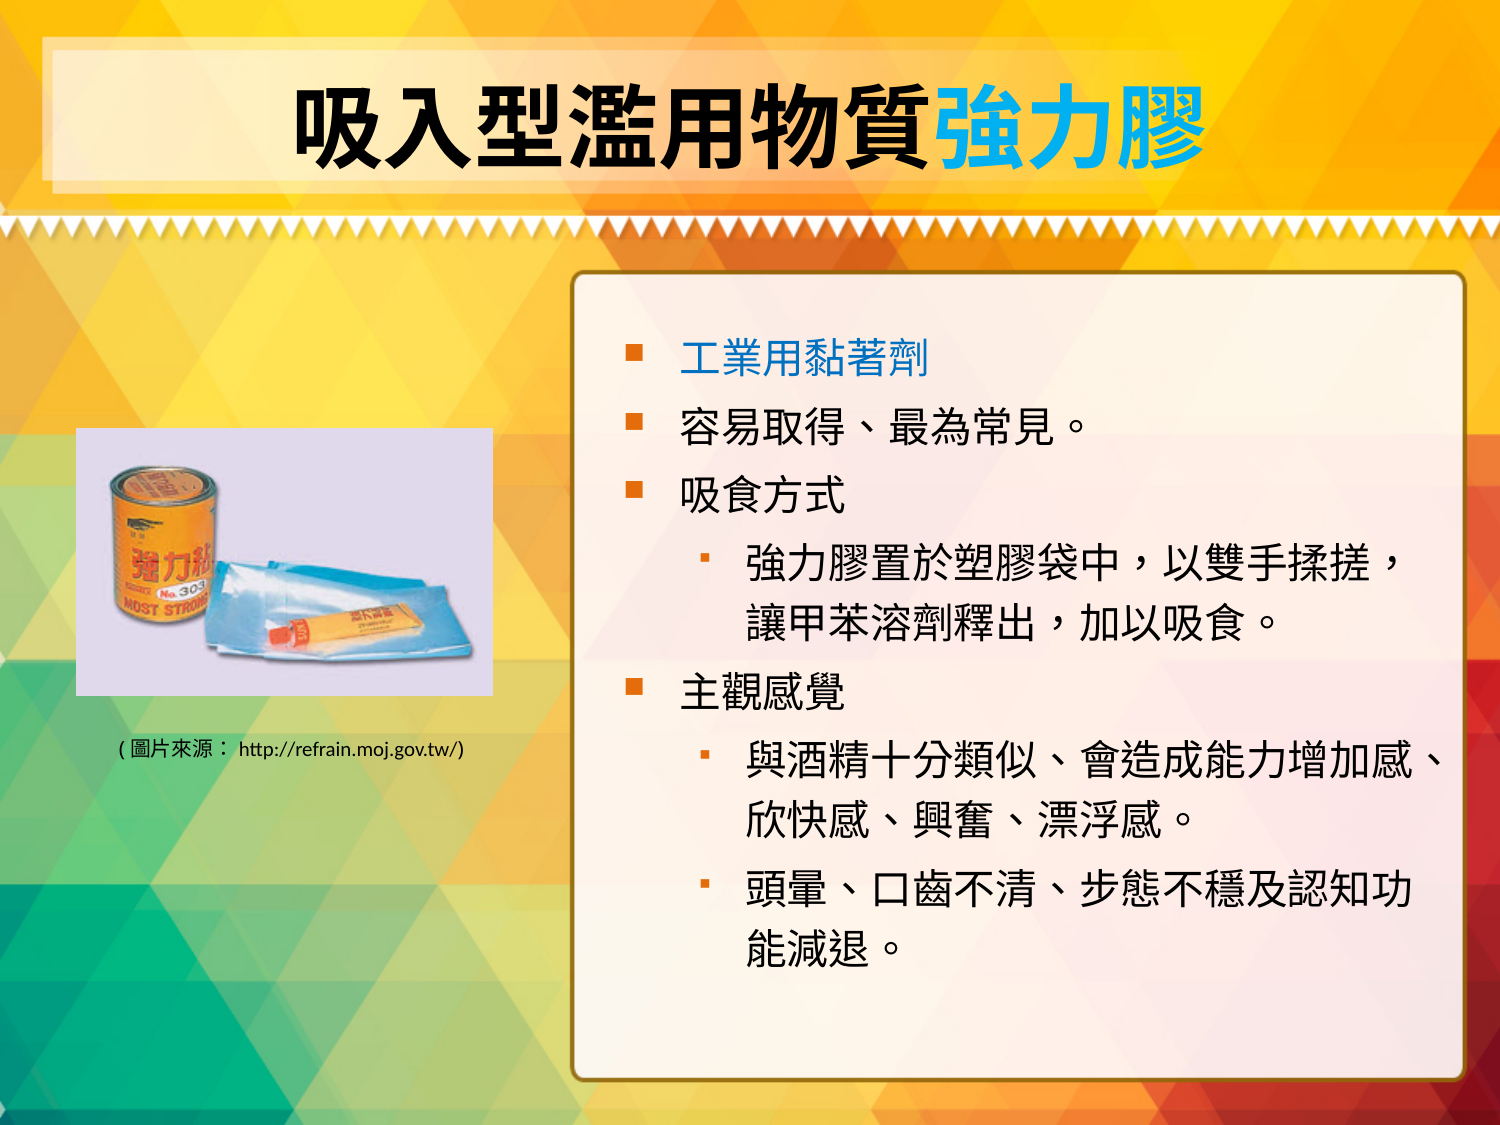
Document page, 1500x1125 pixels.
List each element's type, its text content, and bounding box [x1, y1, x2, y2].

title 吸入型濫用物質強力膠 [75, 30, 1425, 219]
picture [0, 0, 1500, 1125]
text_box (圖片來源：http://refrain.moj.gov.tw/) [102, 726, 481, 770]
list 工業用黏著劑 容易取得、最為常見。 吸食方式 強力膠置於塑膠袋中，以雙手揉搓，讓甲苯溶劑釋出，加以吸食。 主觀感覺 與酒精十分類似、會造成能力增加感、欣快感、興奮、漂浮感。 頭暈、口齒不清、步態不穩及認知功能減退。 [608, 314, 1436, 1047]
